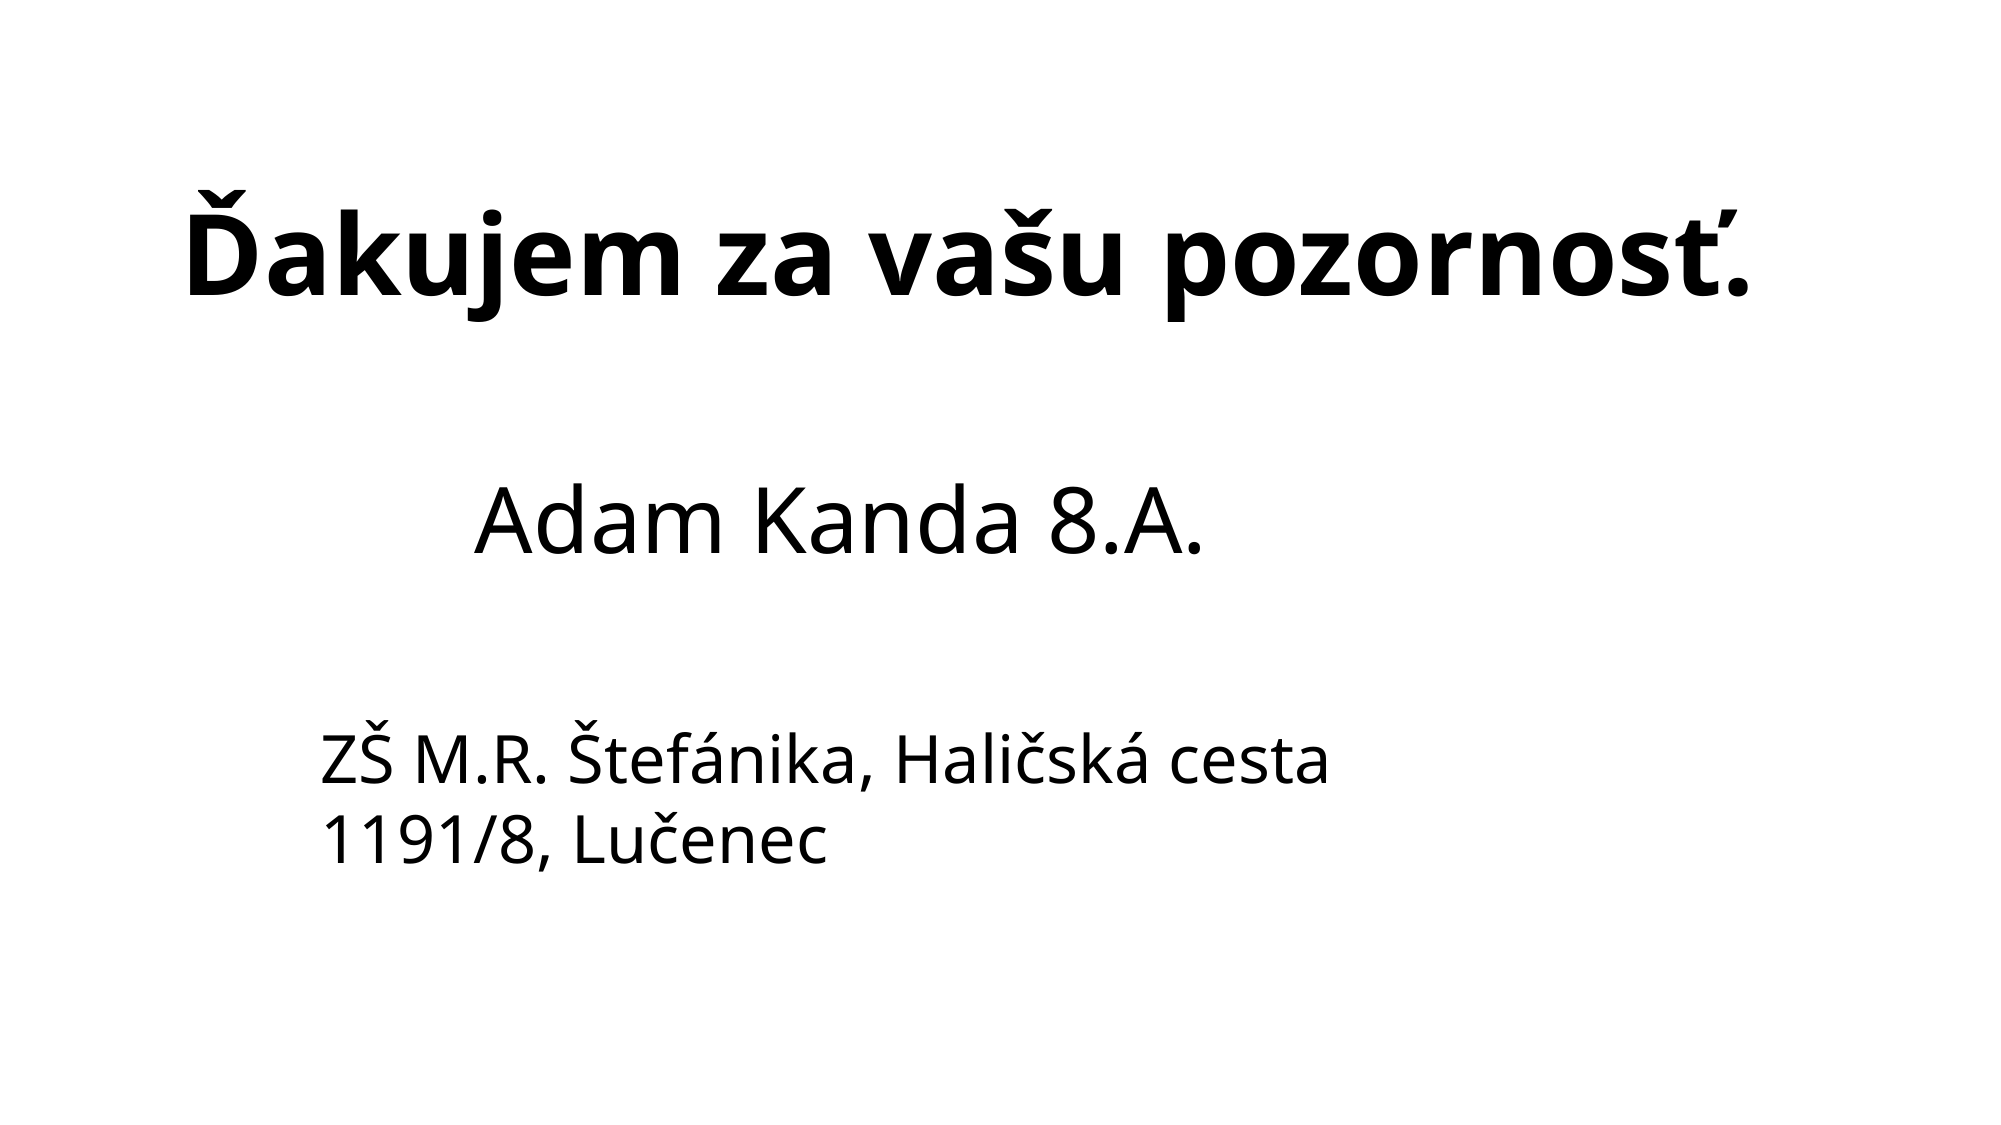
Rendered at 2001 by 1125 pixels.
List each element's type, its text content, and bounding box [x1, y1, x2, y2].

text_box Adam Kanda 8.A. [460, 454, 1579, 580]
text_box ZŠ M.R. Štefánika, Haličská cesta 1191/8, Lučenec [305, 709, 1579, 884]
text_box Ďakujem za vašu pozornosť. [166, 175, 1950, 326]
